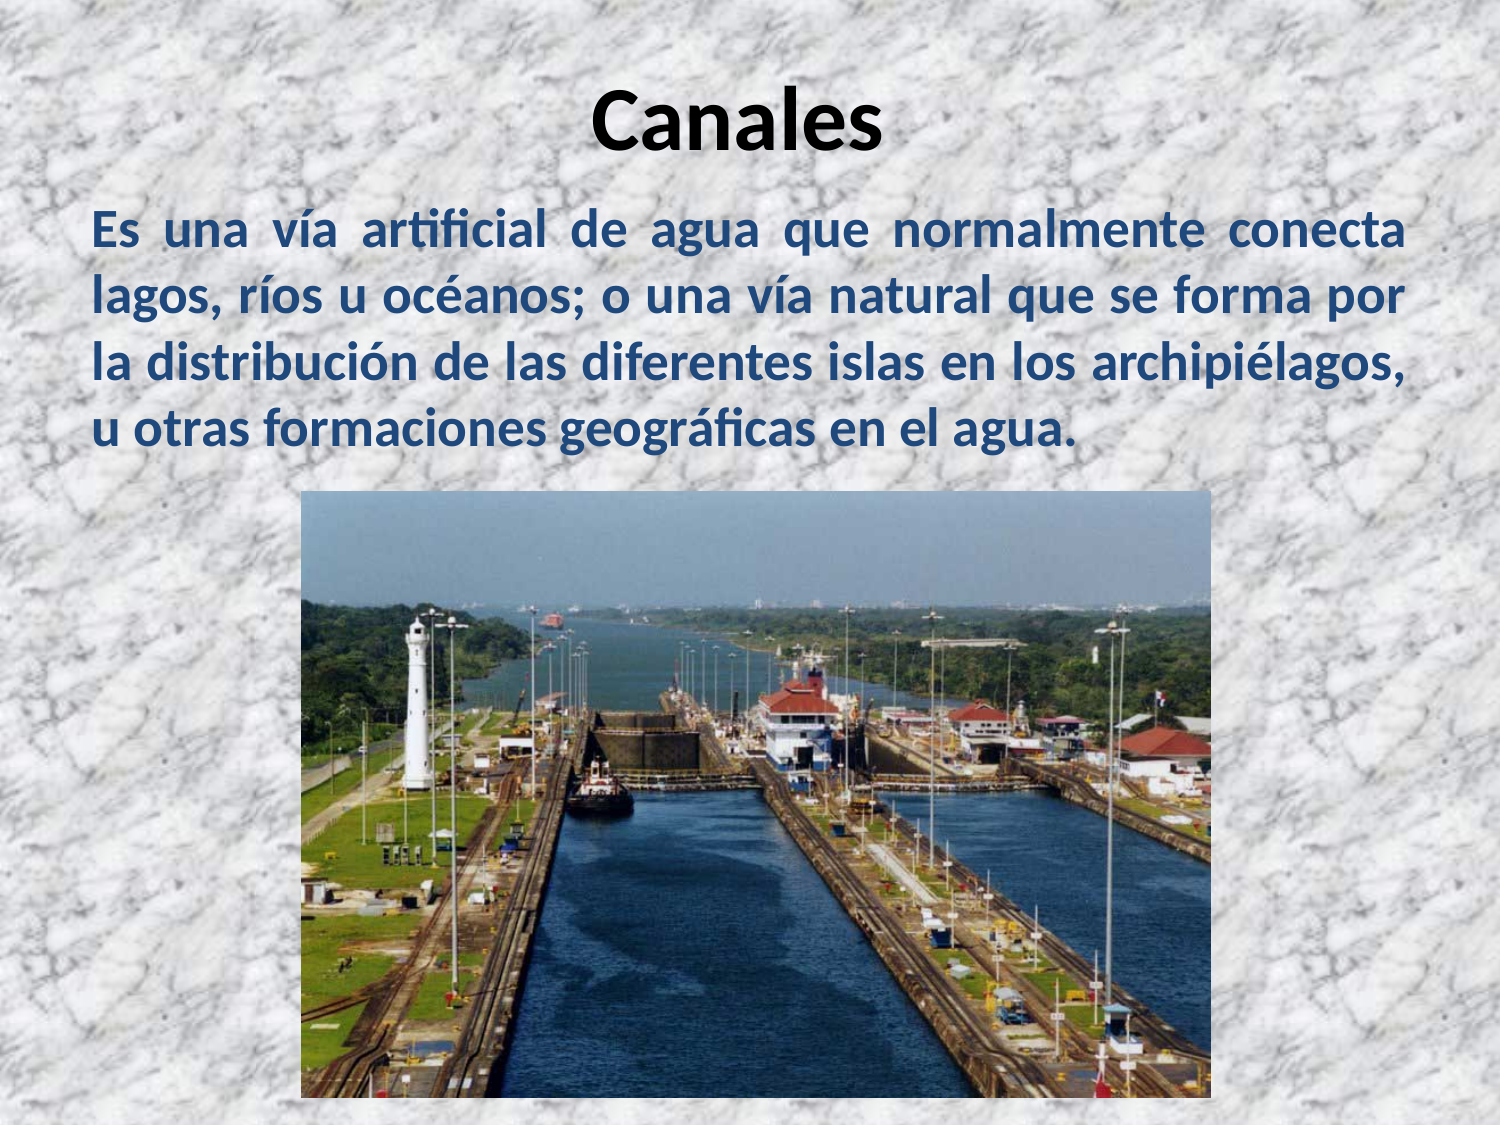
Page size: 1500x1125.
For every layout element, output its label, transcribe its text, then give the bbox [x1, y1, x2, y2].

picture [0, 0, 1500, 1125]
title Canales [100, 30, 1376, 184]
subtitle Es una vía artificial de agua que normalmente conecta lagos, ríos u océanos; o una vía natural que se forma por la distribución de las diferentes islas en los archipiélagos, u otras formaciones geográficas en el agua. [76, 184, 1424, 516]
